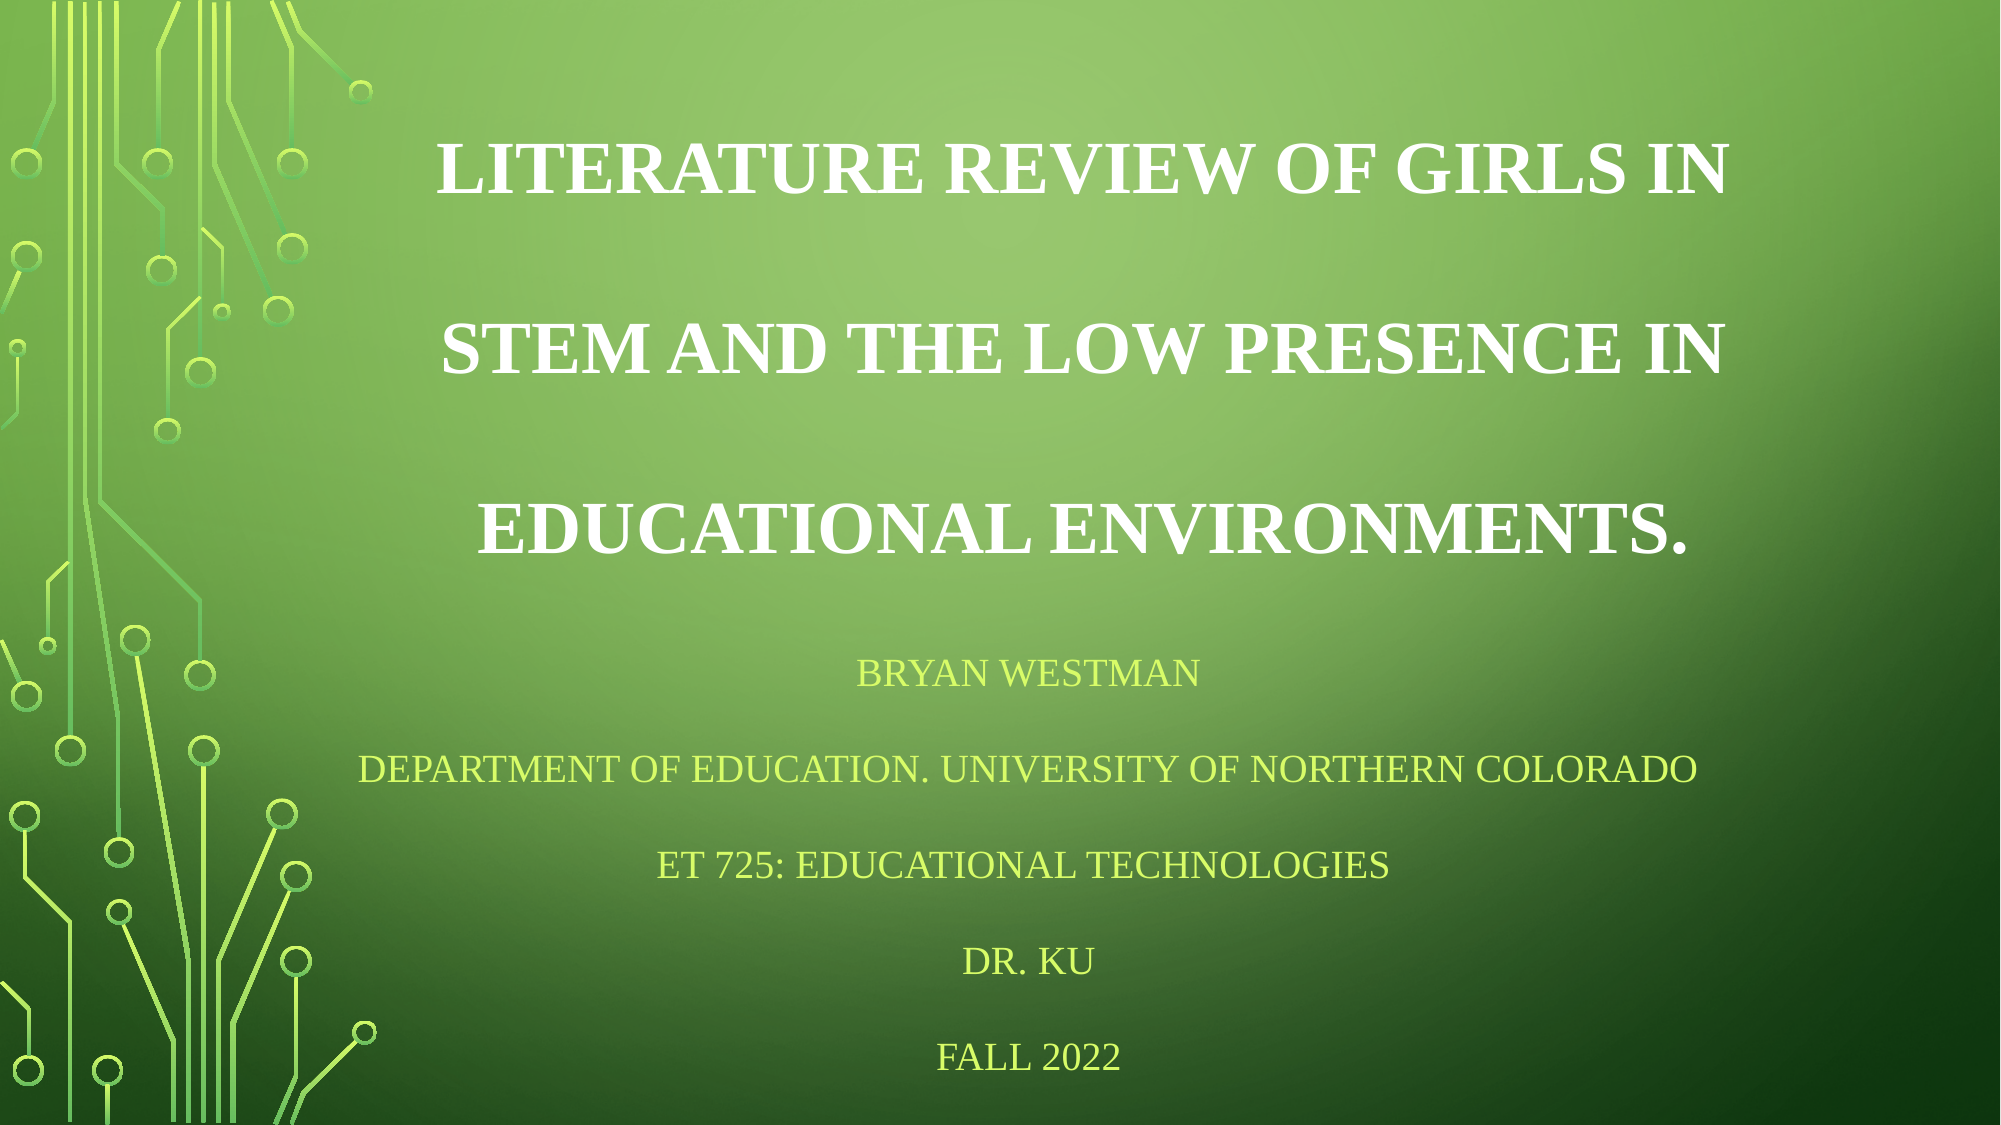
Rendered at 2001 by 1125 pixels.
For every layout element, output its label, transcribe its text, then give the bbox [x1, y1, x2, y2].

subtitle Bryan Westman Department of Education. University of Northern Colorado ET 725: Educational Technologies Dr. Ku Fall 2022 [307, 590, 1750, 1096]
title Literature Review of Girls in STEM and the Low Presence in Educational Environments. [307, 184, 1860, 576]
